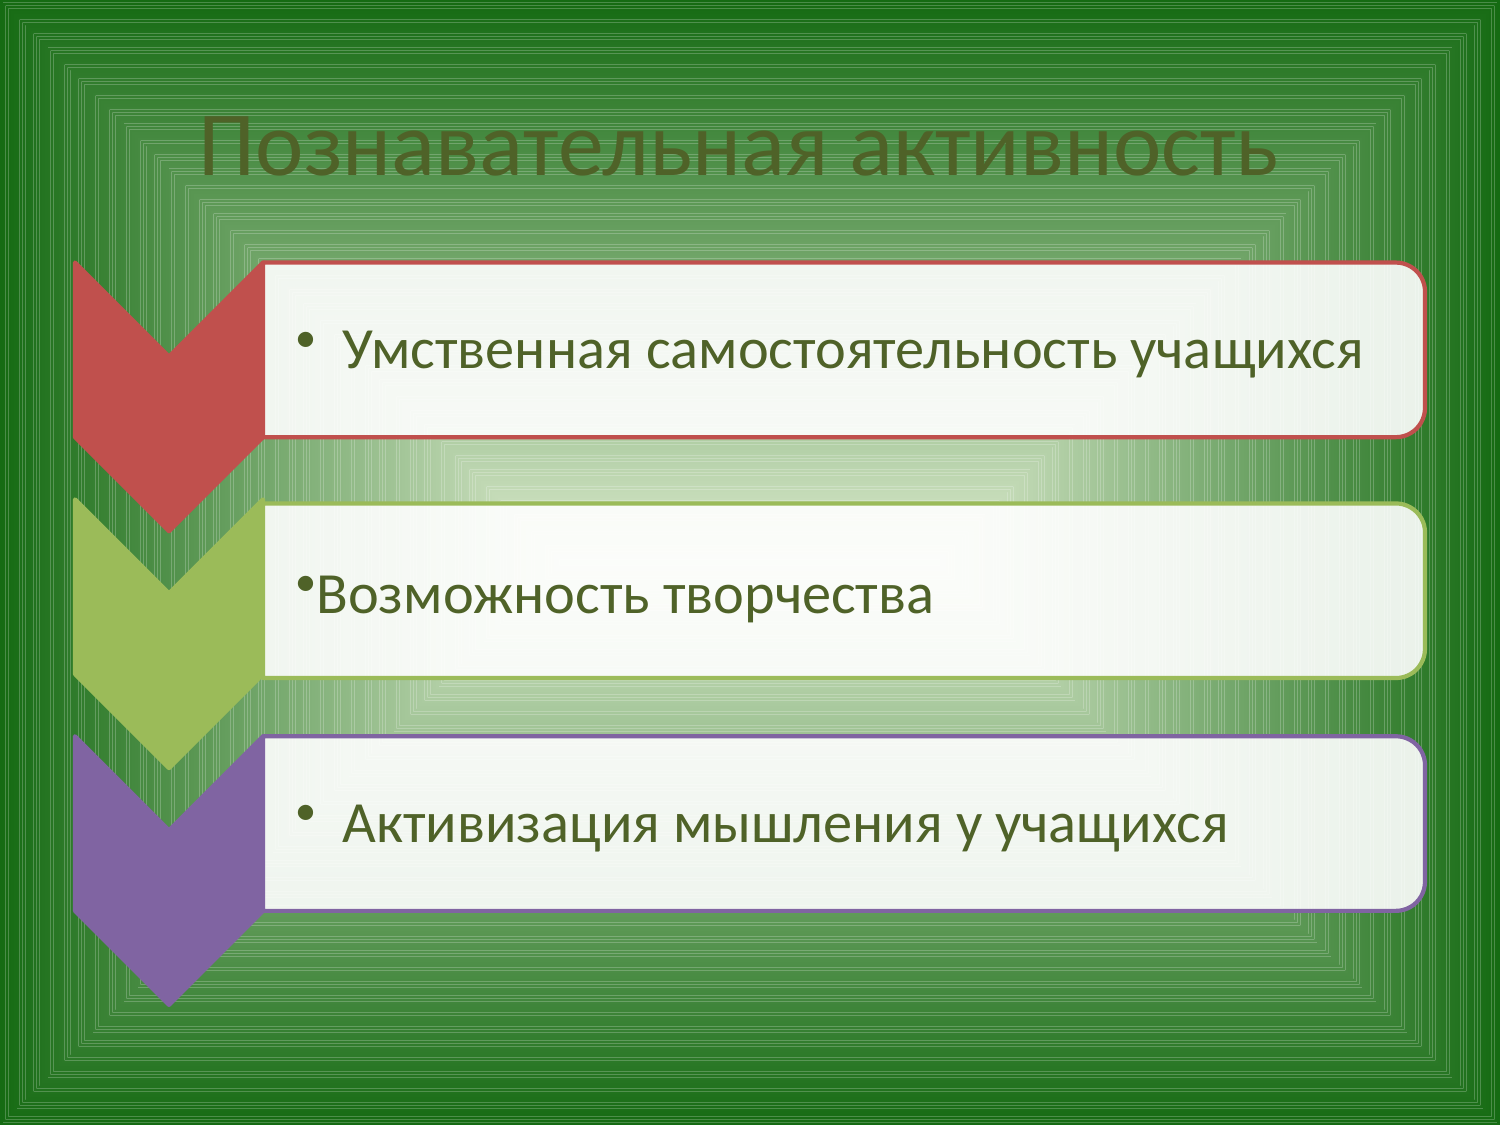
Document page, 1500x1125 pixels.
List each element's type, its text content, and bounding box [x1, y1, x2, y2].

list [74, 262, 1426, 1006]
title Познавательная активность [75, 45, 1425, 233]
